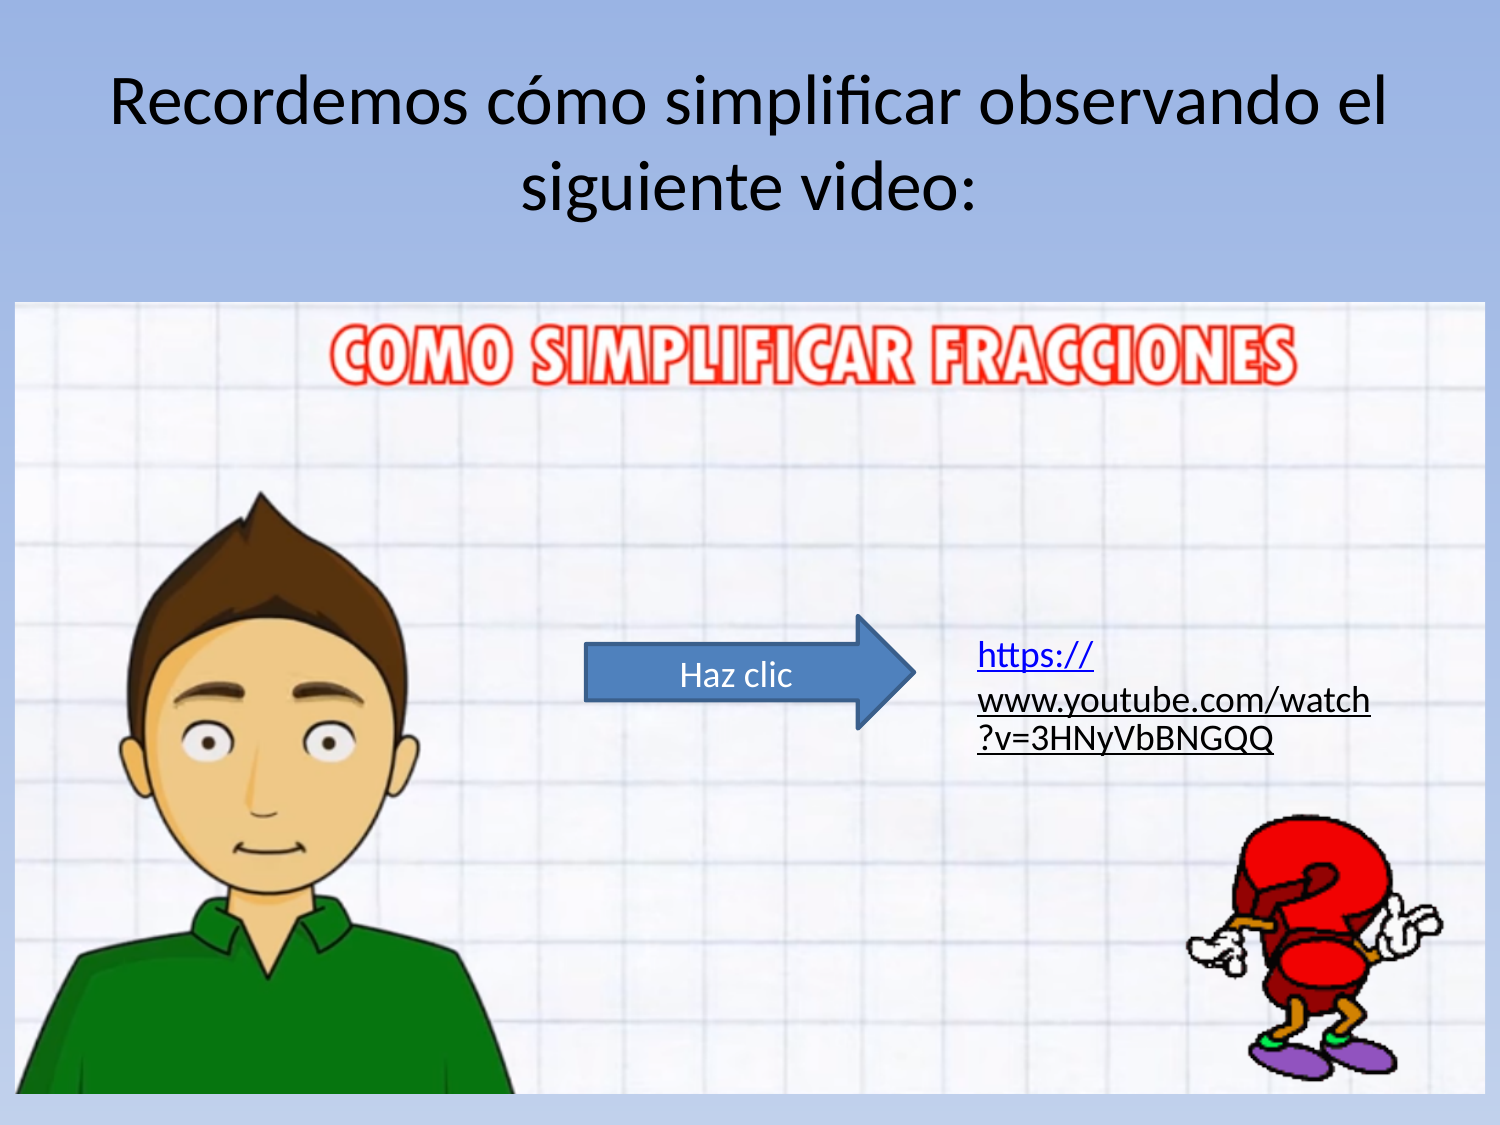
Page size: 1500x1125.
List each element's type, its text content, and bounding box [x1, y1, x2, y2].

title Recordemos cómo simplificar observando el siguiente video: [75, 45, 1425, 233]
picture [14, 302, 1500, 1095]
